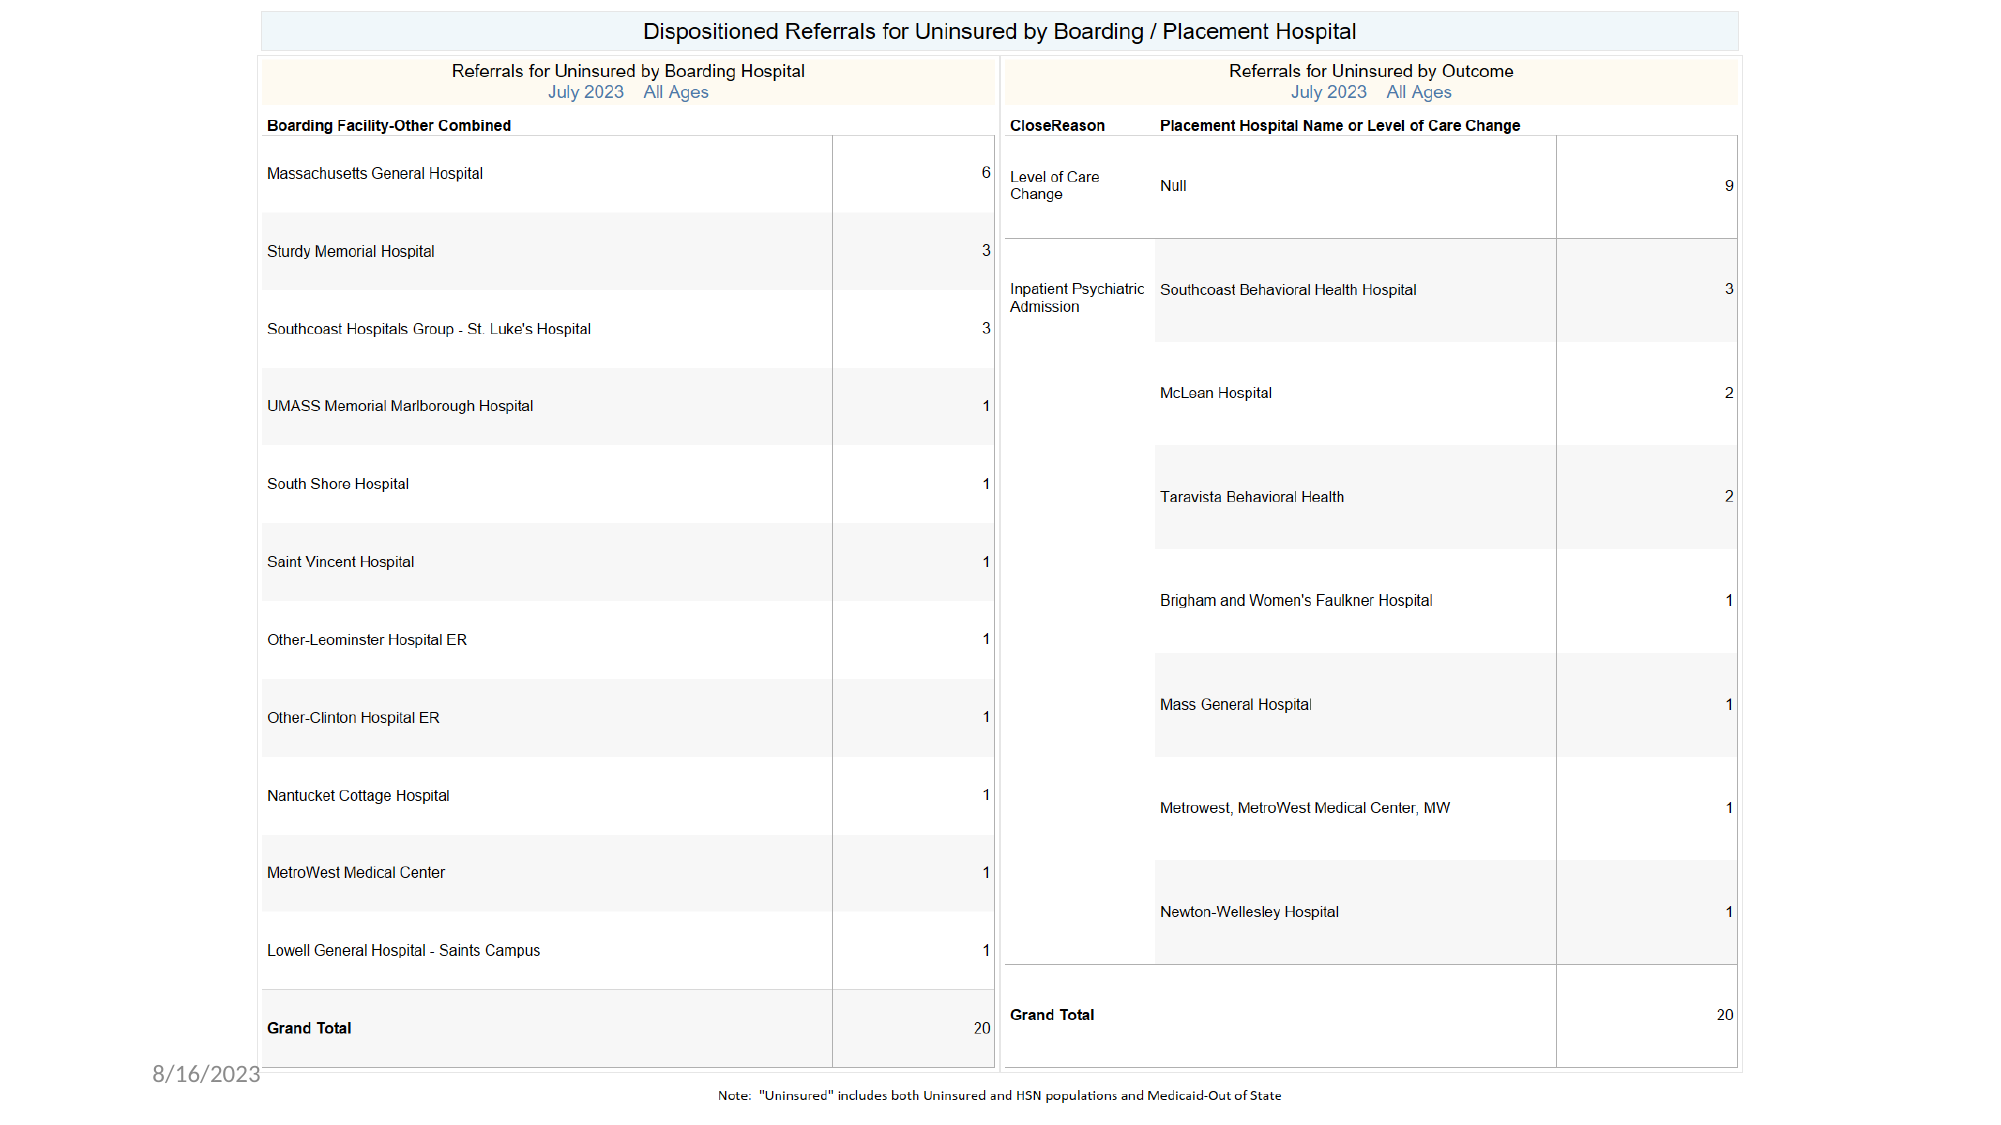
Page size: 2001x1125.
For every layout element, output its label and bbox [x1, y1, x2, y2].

picture [249, 0, 1750, 1125]
slide_number [137, 1042, 249, 1103]
